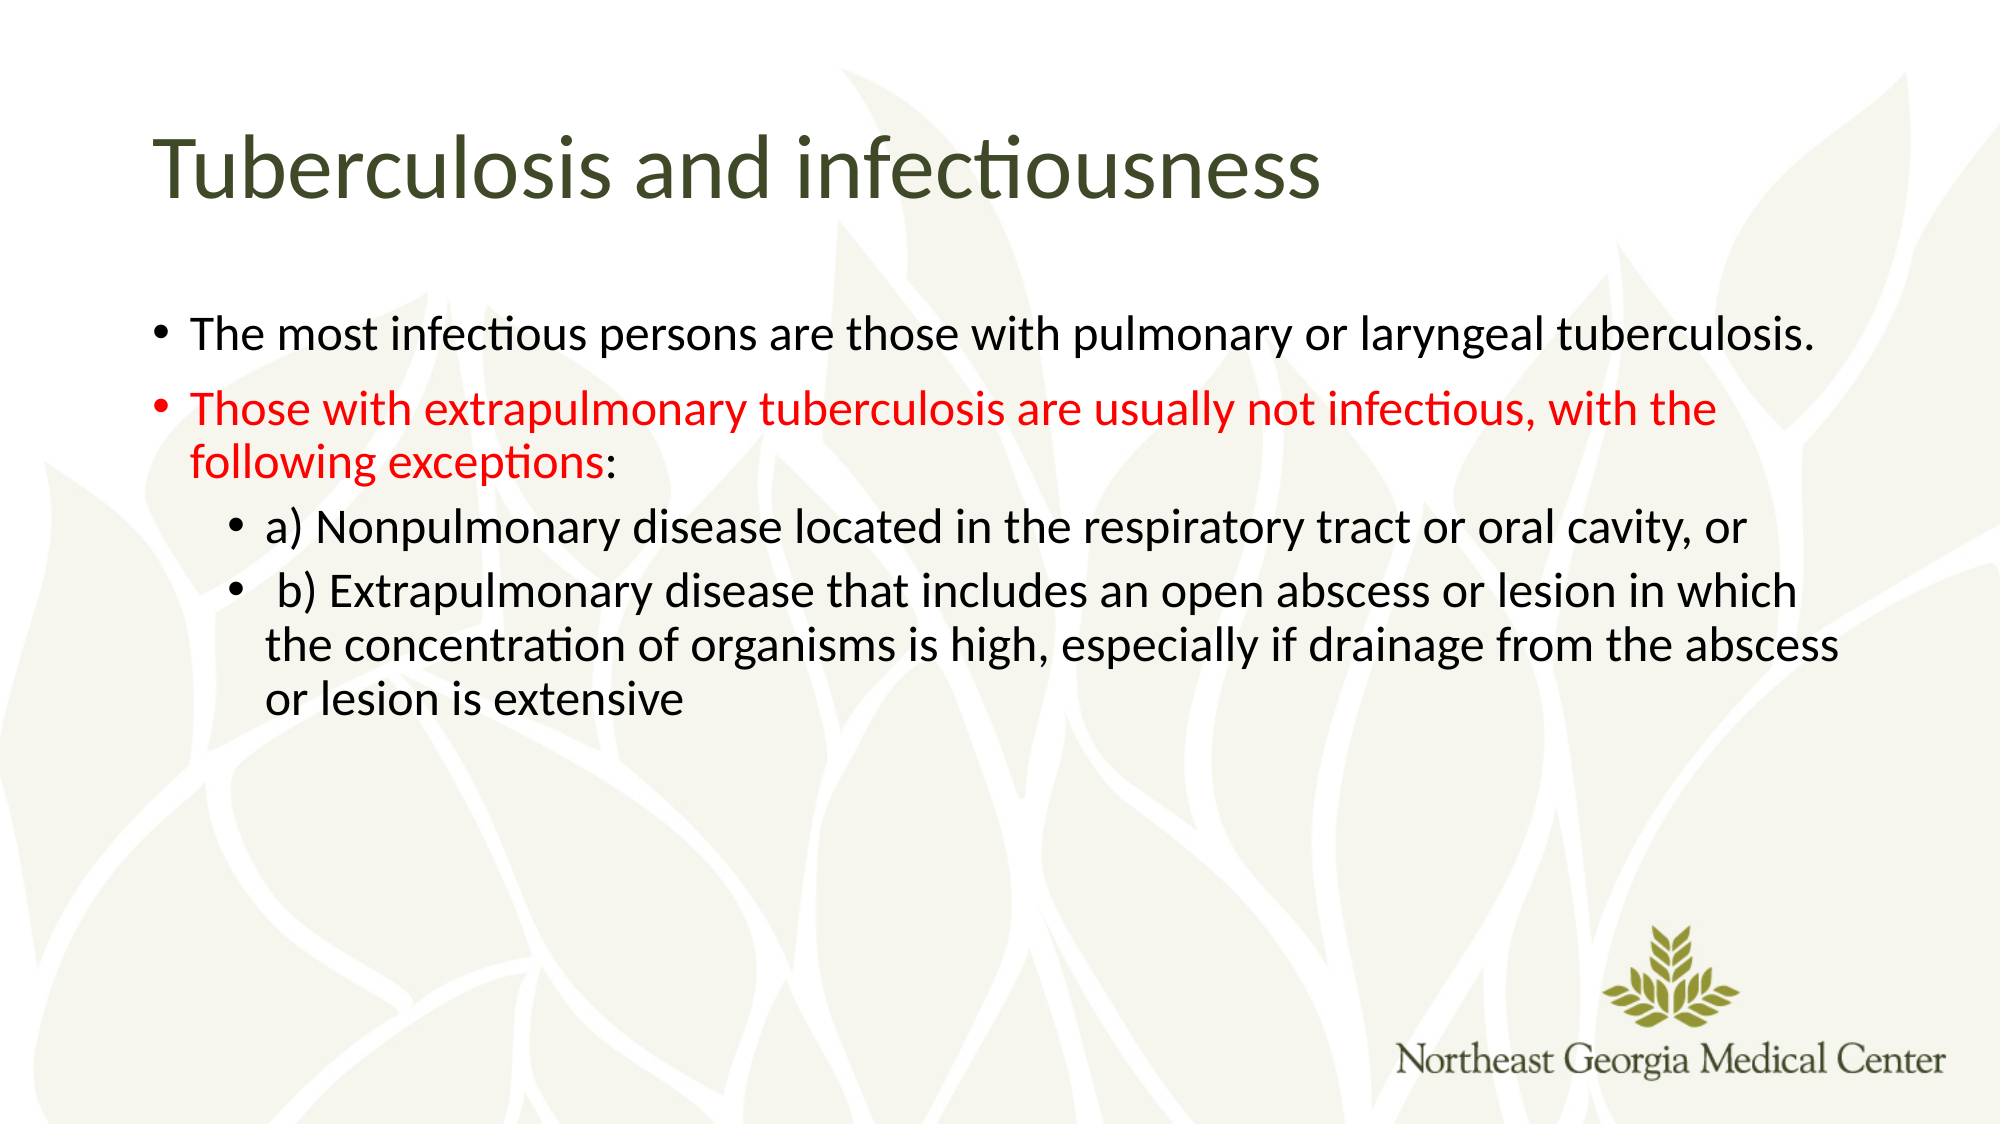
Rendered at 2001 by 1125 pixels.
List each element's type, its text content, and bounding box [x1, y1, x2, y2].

picture [0, 0, 2001, 1124]
title Tuberculosis and infectiousness [137, 59, 1863, 278]
list The most infectious persons are those with pulmonary or laryngeal tuberculosis. Those with extrapulmonary tuberculosis are usually not infectious, with the following exceptions: a) Nonpulmonary disease located in the respiratory tract or oral cavity, or b) Extrapulmonary disease that includes an open abscess or lesion in which the concentration of organisms is high, especially if drainage from the abscess or lesion is extensive [137, 299, 1863, 1014]
